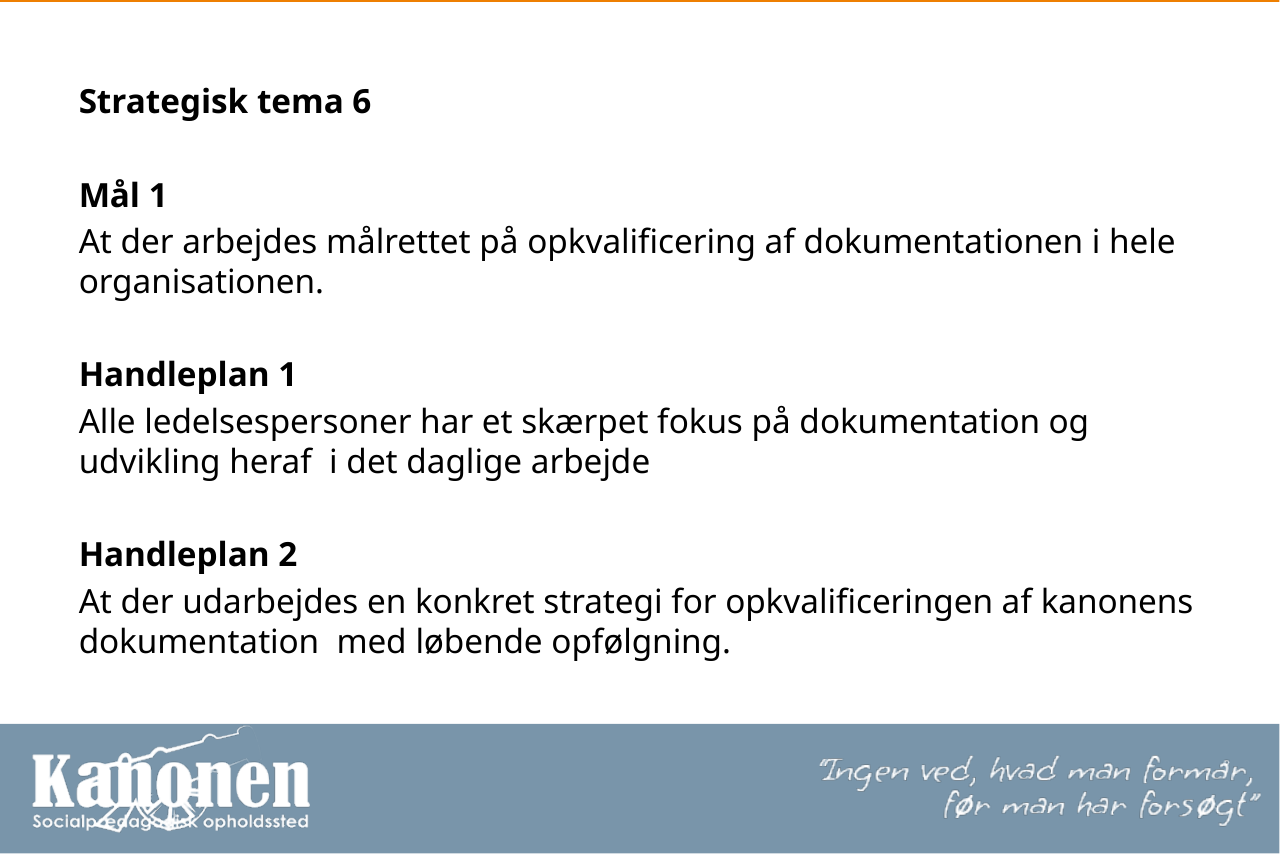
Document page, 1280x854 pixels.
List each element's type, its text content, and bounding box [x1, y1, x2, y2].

list Strategisk tema 6 Mål 1 At der arbejdes målrettet på opkvalificering af dokumentationen i hele organisationen. Handleplan 1 Alle ledelsespersoner har et skærpet fokus på dokumentation og udvikling heraf i det daglige arbejde Handleplan 2 At der udarbejdes en konkret strategi for opkvalificeringen af kanonens dokumentation med løbende opfølgning. [64, 73, 1216, 763]
picture [819, 754, 1264, 828]
picture [30, 723, 311, 834]
